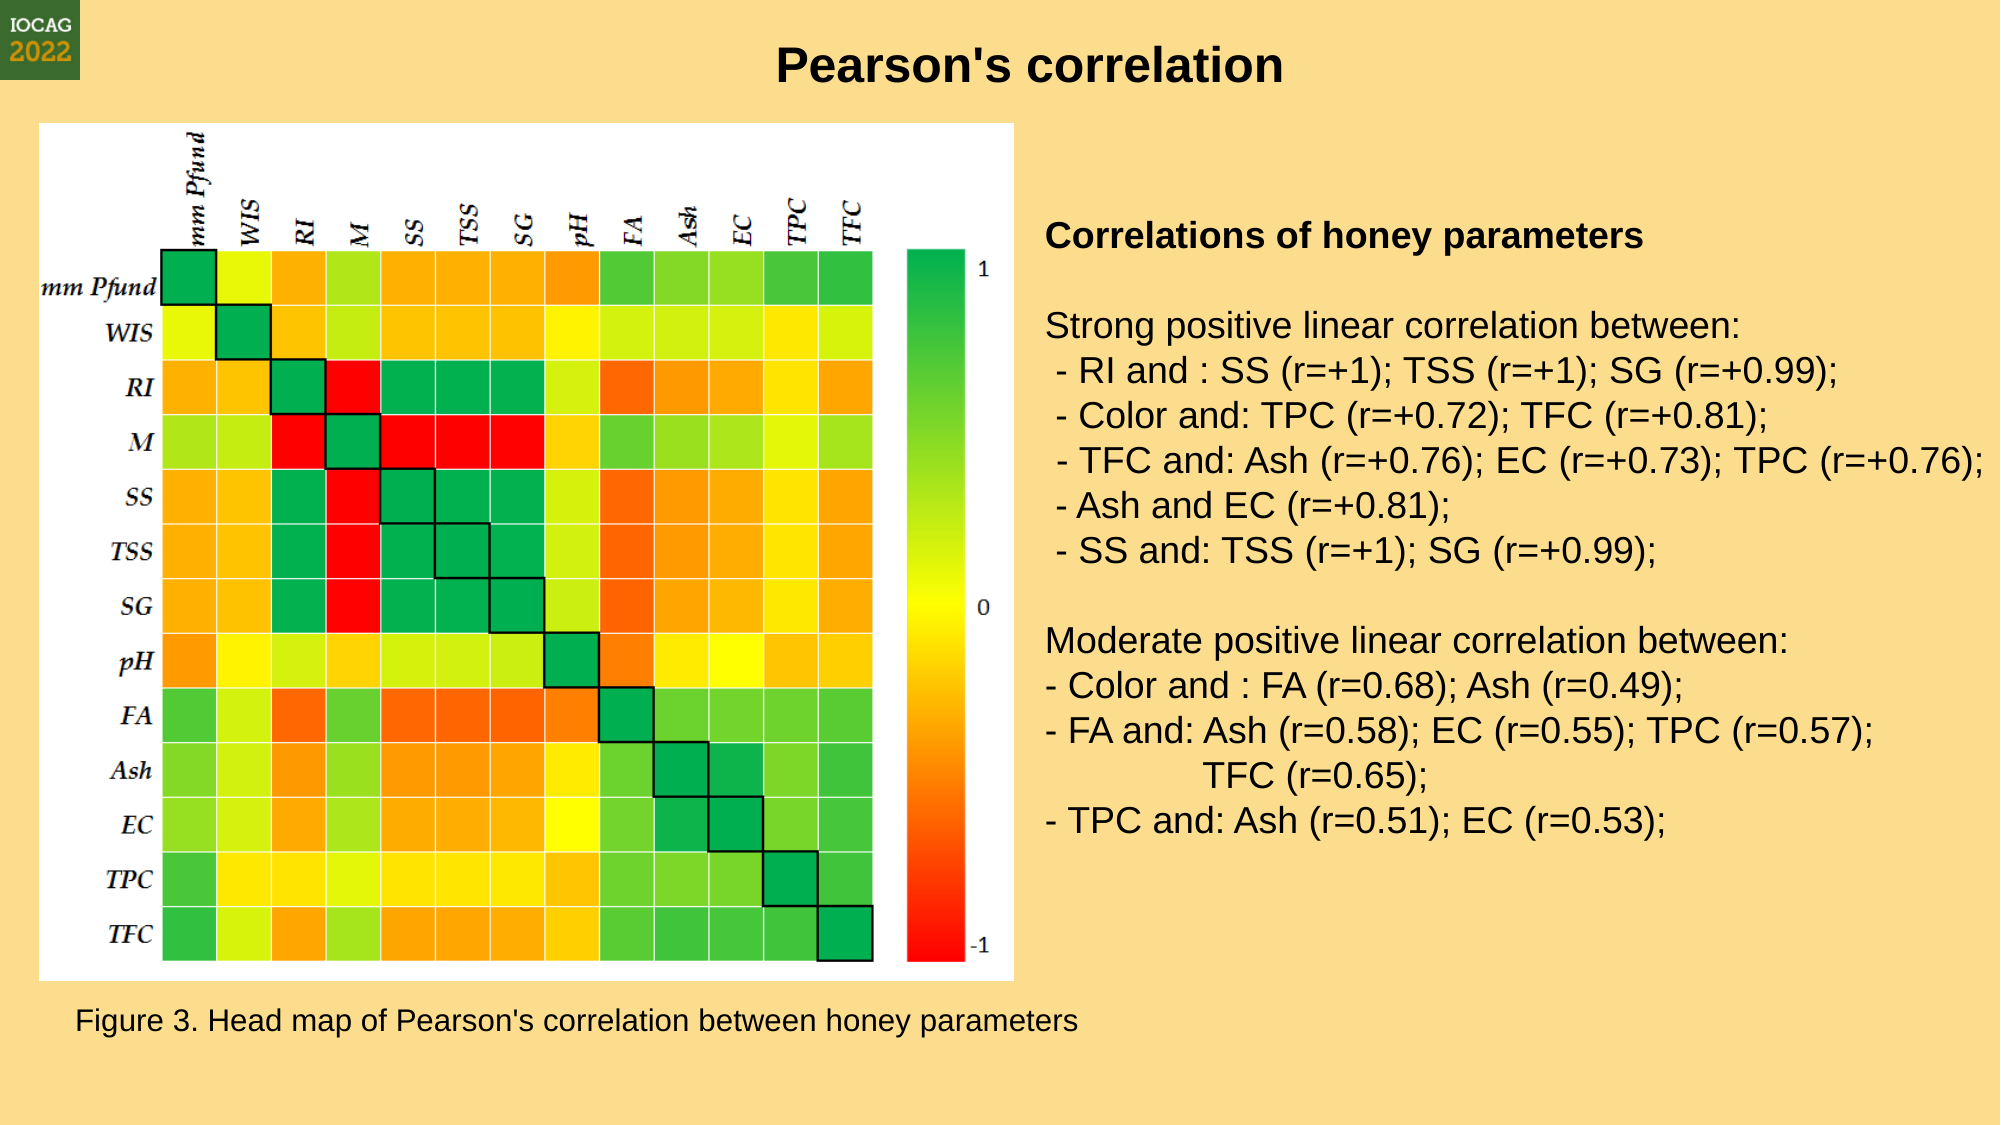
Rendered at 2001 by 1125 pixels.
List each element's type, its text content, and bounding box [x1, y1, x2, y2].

text_box Correlations of honey parameters Strong positive linear correlation between: - RI and : SS (r=+1); TSS (r=+1); SG (r=+0.99); - Color and: TPC (r=+0.72); TFC (r=+0.81); - TFC and: Ash (r=+0.76); EC (r=+0.73); TPC (r=+0.76); - Ash and EC (r=+0.81); - SS and: TSS (r=+1); SG (r=+0.99); Moderate positive linear correlation between: - Color and : FA (r=0.68); Ash (r=0.49); - FA and: Ash (r=0.58); EC (r=0.55); TPC (r=0.57); TFC (r=0.65); - TPC and: Ash (r=0.51); EC (r=0.53); [1030, 203, 2000, 894]
picture [0, 0, 80, 80]
text_box Figure 3. Head map of Pearson's correlation between honey parameters [60, 992, 1140, 1046]
picture [39, 123, 1014, 981]
text_box Pearson's correlation [760, 25, 1300, 101]
